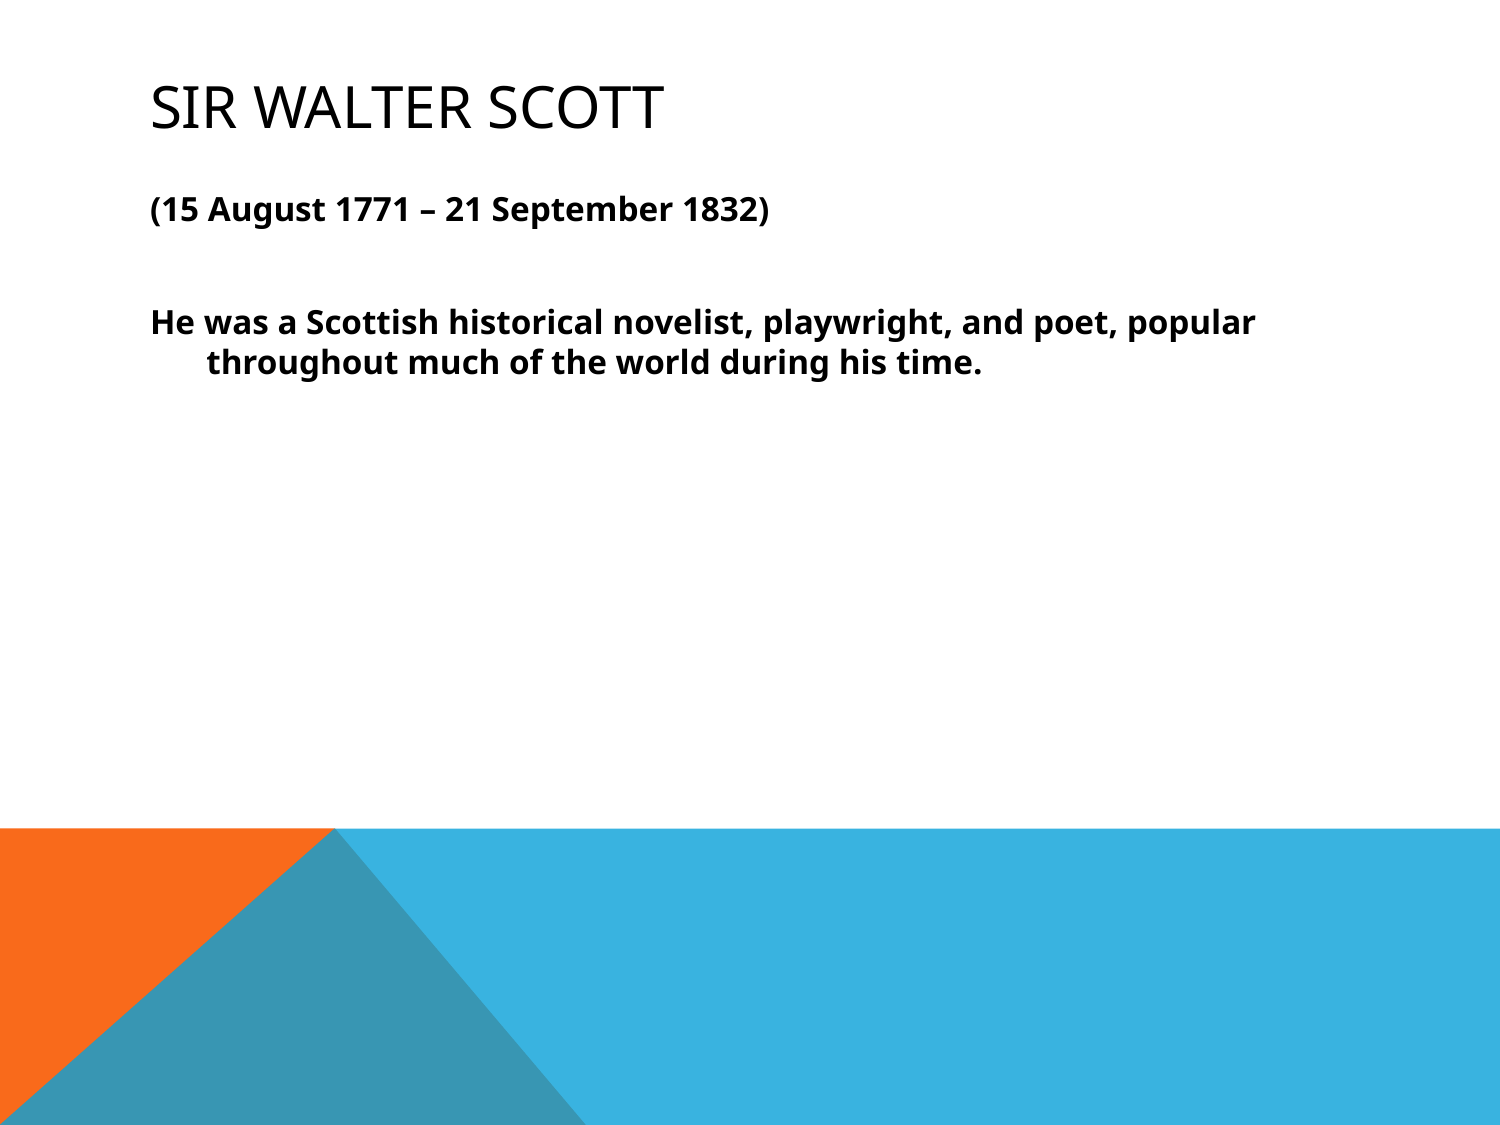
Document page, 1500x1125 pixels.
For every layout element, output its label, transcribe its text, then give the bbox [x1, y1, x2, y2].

list (15 August 1771 – 21 September 1832) He was a Scottish historical novelist, playwright, and poet, popular throughout much of the world during his time. [135, 180, 1369, 768]
title Sir walter scott [135, 60, 1369, 150]
